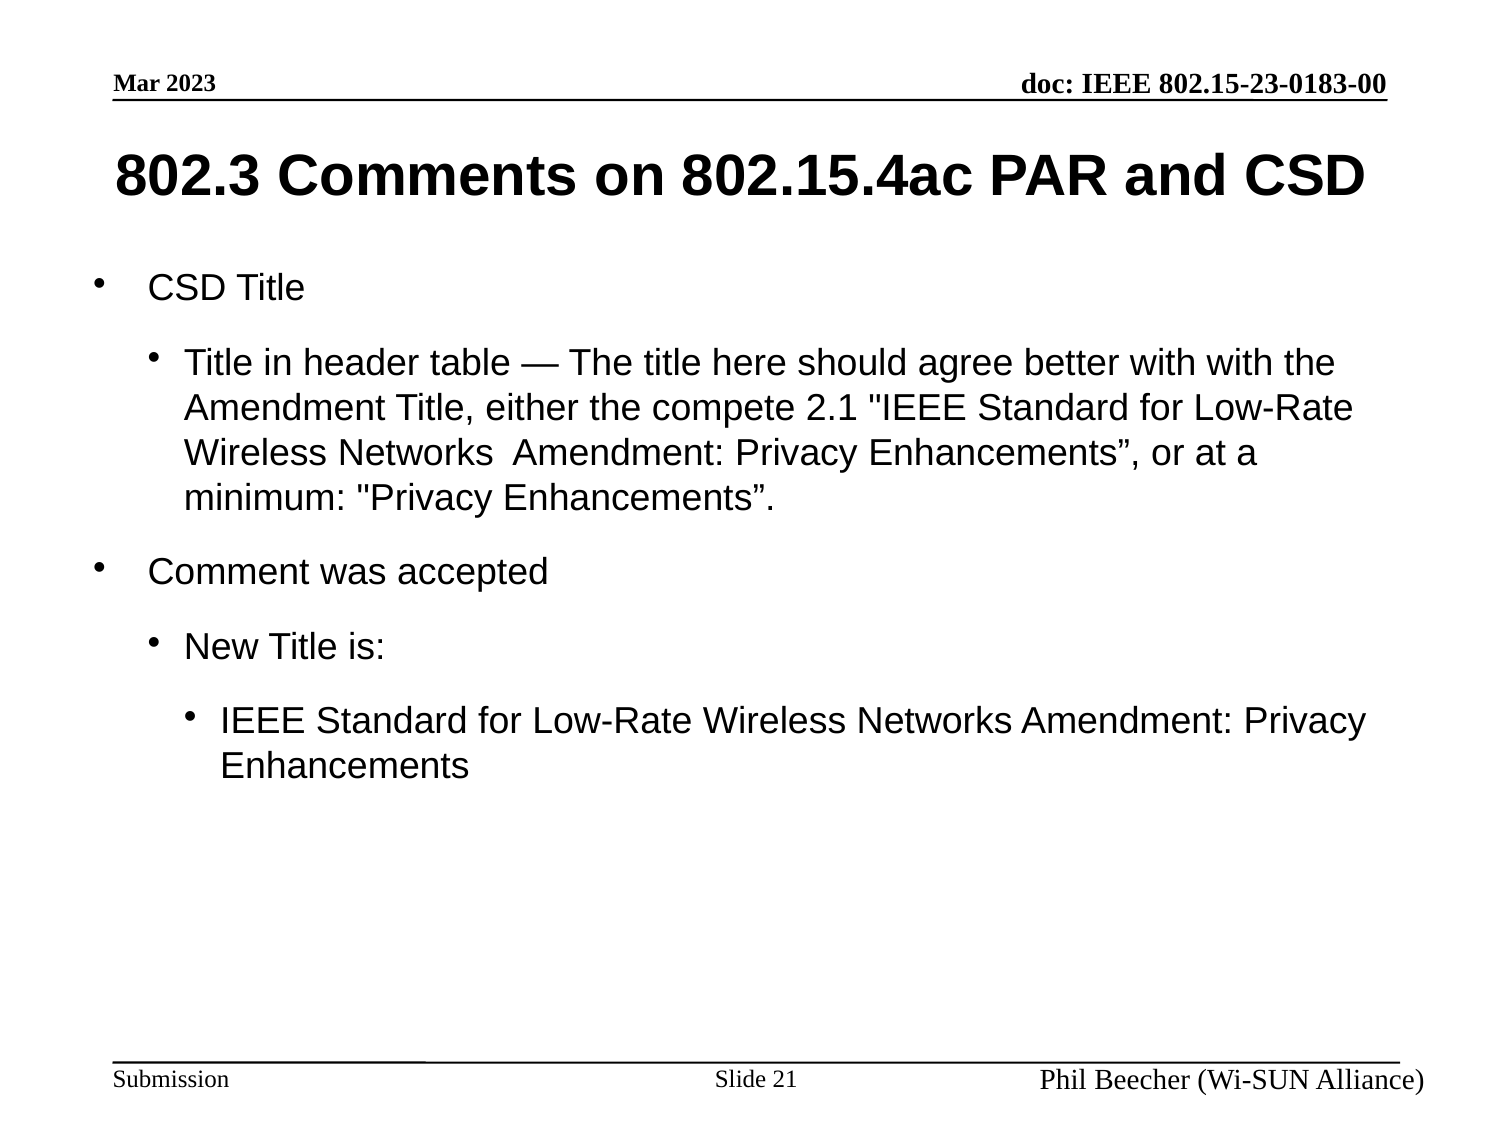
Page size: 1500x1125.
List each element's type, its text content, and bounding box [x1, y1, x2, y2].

text_box CSD Title Title in header table — The title here should agree better with with the Amendment Title, either the compete 2.1 "IEEE Standard for Low-Rate Wireless Networks Amendment: Privacy Enhancements”, or at a minimum: "Privacy Enhancements”. Comment was accepted New Title is: IEEE Standard for Low-Rate Wireless Networks Amendment: Privacy Enhancements [74, 263, 1425, 916]
text_box 802.3 Comments on 802.15.4ac PAR and CSD [74, 112, 1425, 233]
text_box Slide 21 [675, 1062, 838, 1093]
